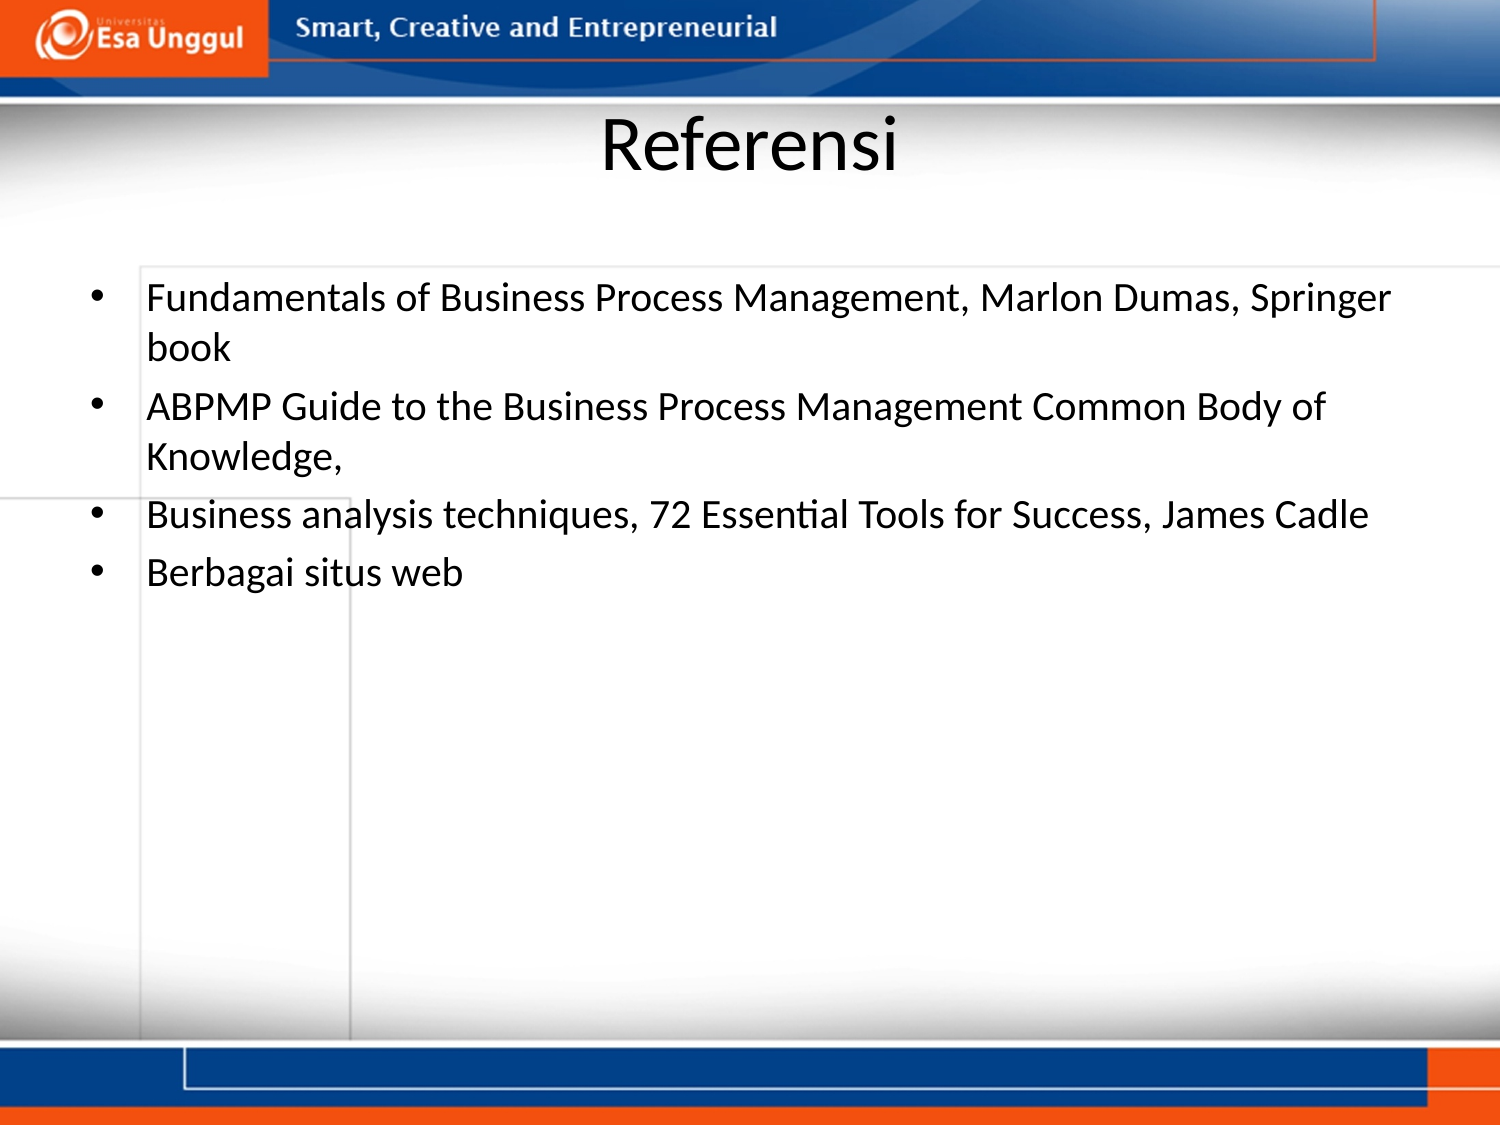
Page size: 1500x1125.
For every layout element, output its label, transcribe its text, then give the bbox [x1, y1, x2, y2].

list Fundamentals of Business Process Management, Marlon Dumas, Springer book ABPMP Guide to the Business Process Management Common Body of Knowledge, Business analysis techniques, 72 Essential Tools for Success, James Cadle Berbagai situs web [75, 262, 1425, 1005]
title Referensi [75, 45, 1425, 233]
picture [0, 0, 1500, 1125]
